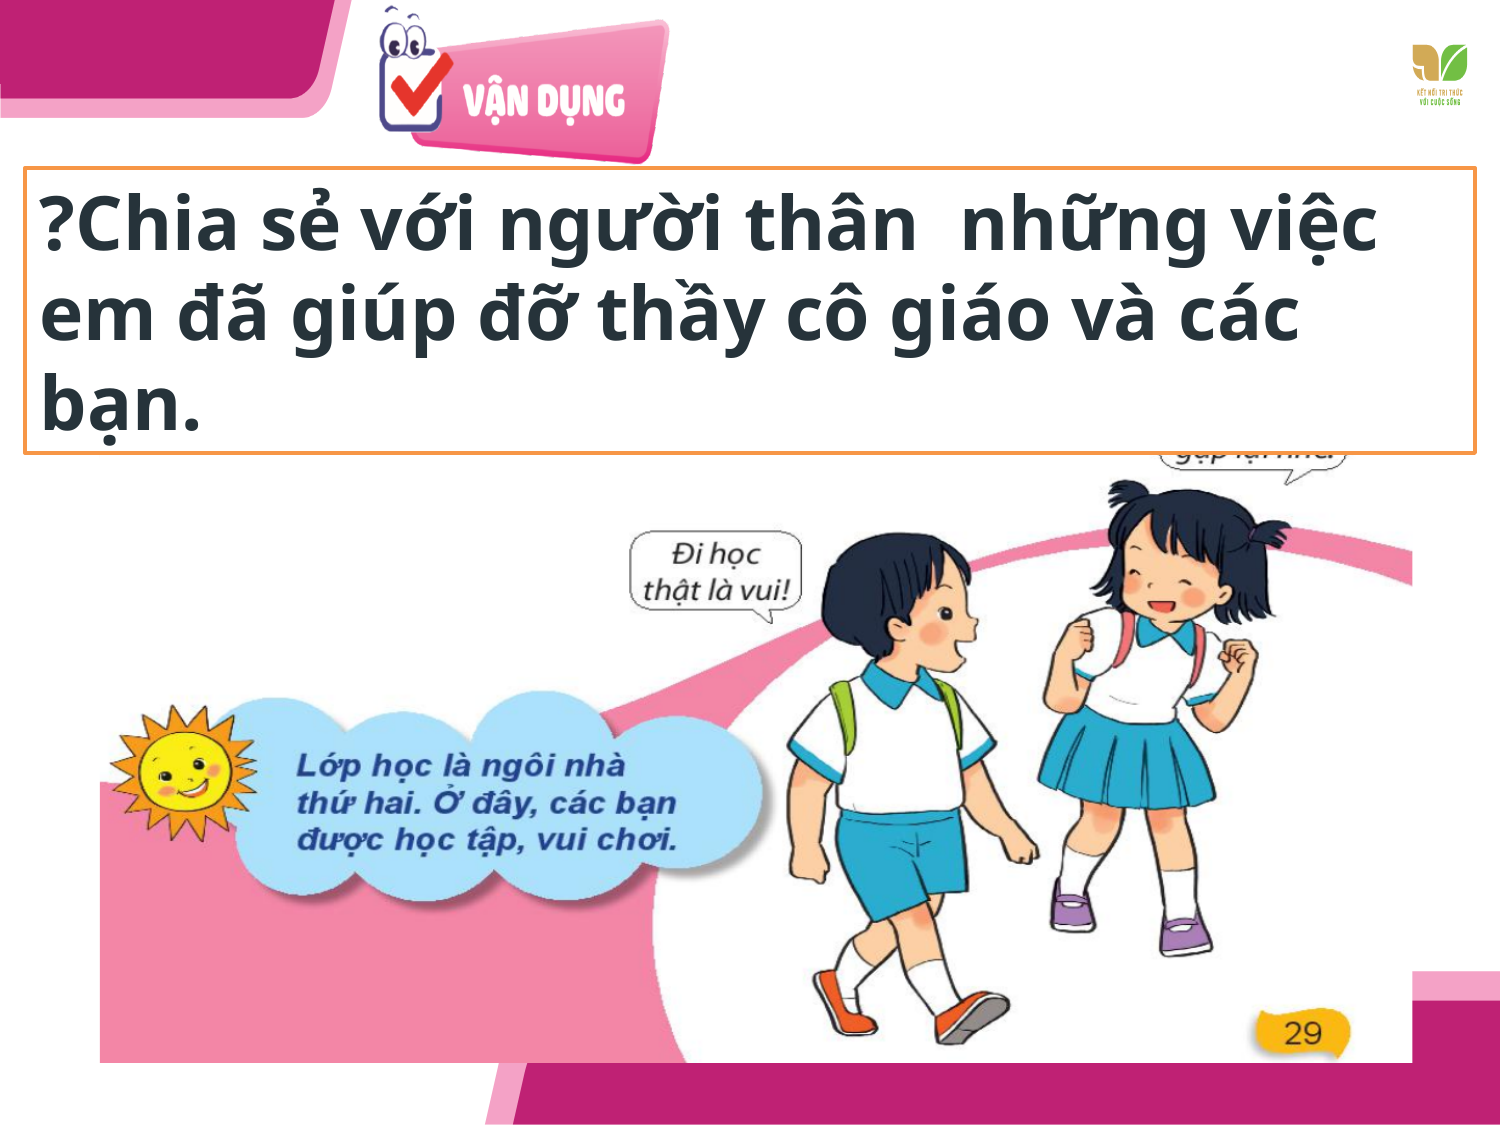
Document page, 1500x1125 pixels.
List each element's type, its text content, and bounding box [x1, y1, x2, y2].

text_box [99, 326, 1413, 1063]
picture [0, 0, 1500, 1125]
text_box ?Chia sẻ với người thân những việc em đã giúp đỡ thầy cô giáo và các bạn. [23, 166, 1477, 455]
